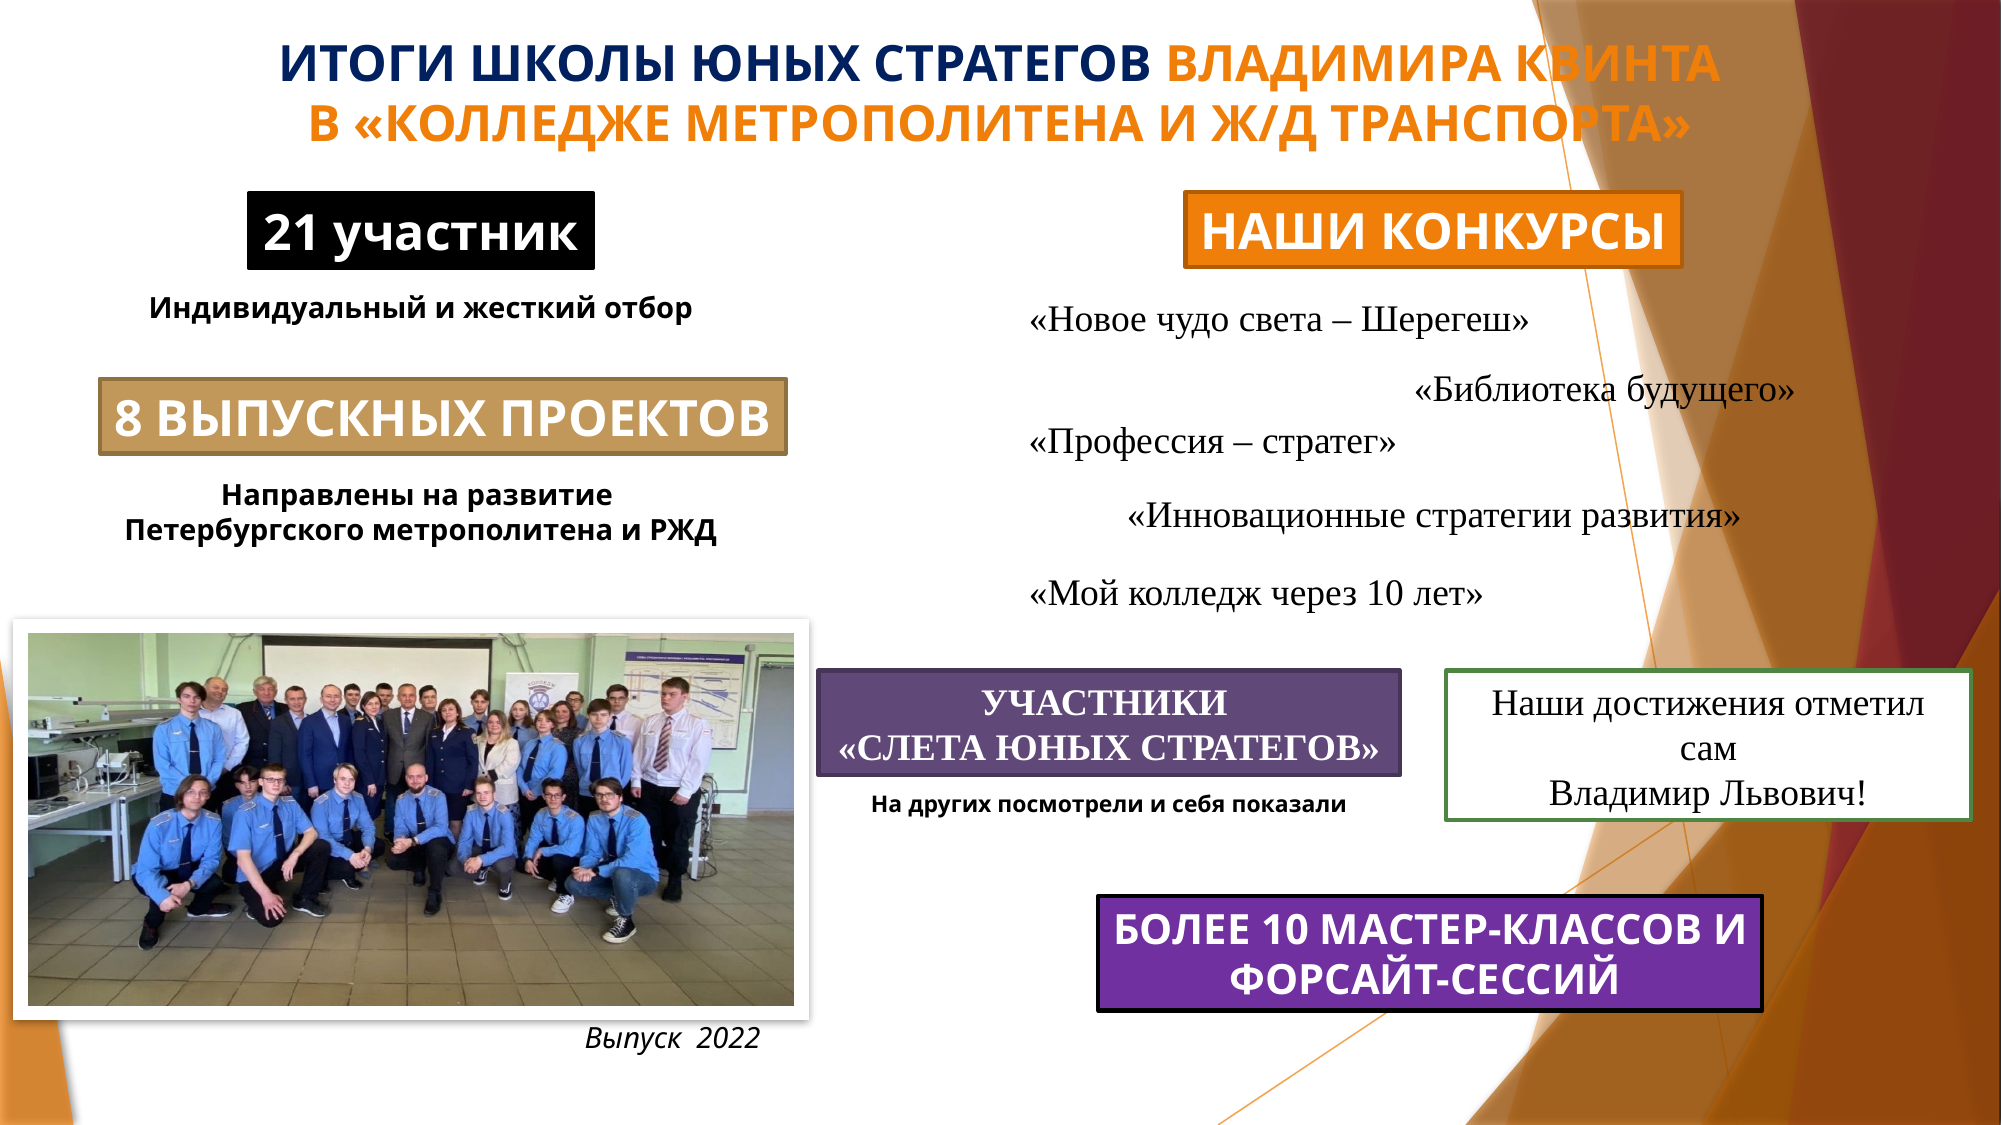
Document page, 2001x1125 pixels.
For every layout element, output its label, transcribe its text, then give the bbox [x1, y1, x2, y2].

text_box БОЛЕЕ 10 МАСТЕР-КЛАССОВ И ФОРСАЙТ-СЕССИЙ [1096, 894, 1764, 1013]
picture [27, 632, 795, 1007]
text_box Наши достижения отметил сам Владимир Львович! [1444, 668, 1973, 822]
text_box «Мой колледж через 10 лет» [1014, 560, 1500, 620]
text_box 8 ВЫПУСКНЫХ ПРОЕКТОВ [98, 377, 788, 456]
text_box УЧАСТНИКИ «СЛЕТА ЮНЫХ СТРАТЕГОВ» [816, 668, 1402, 777]
text_box «Инновационные стратегии развития» [1112, 482, 1758, 543]
text_box Направлены на развитие Петербургского метрополитена и РЖД [25, 469, 817, 554]
text_box Индивидуальный и жесткий отбор [126, 281, 716, 332]
text_box 21 участник [247, 191, 595, 270]
text_box На других посмотрели и себя показали [806, 781, 1425, 825]
text_box «Библиотека будущего» [1398, 356, 1812, 416]
text_box «Профессия – стратег» [1013, 408, 1413, 469]
text_box «Новое чудо света – Шерегеш» [1014, 286, 1546, 347]
text_box Выпуск 2022 [0, 1011, 776, 1062]
text_box НАШИ КОНКУРСЫ [1183, 190, 1684, 269]
title ИТОГИ ШКОЛЫ ЮНЫХ СТРАТЕГОВ ВЛАДИМИРА КВИНТА В «КОЛЛЕДЖЕ МЕТРОПОЛИТЕНА И Ж/Д ТРАНСПОРТА» [137, 23, 1863, 157]
